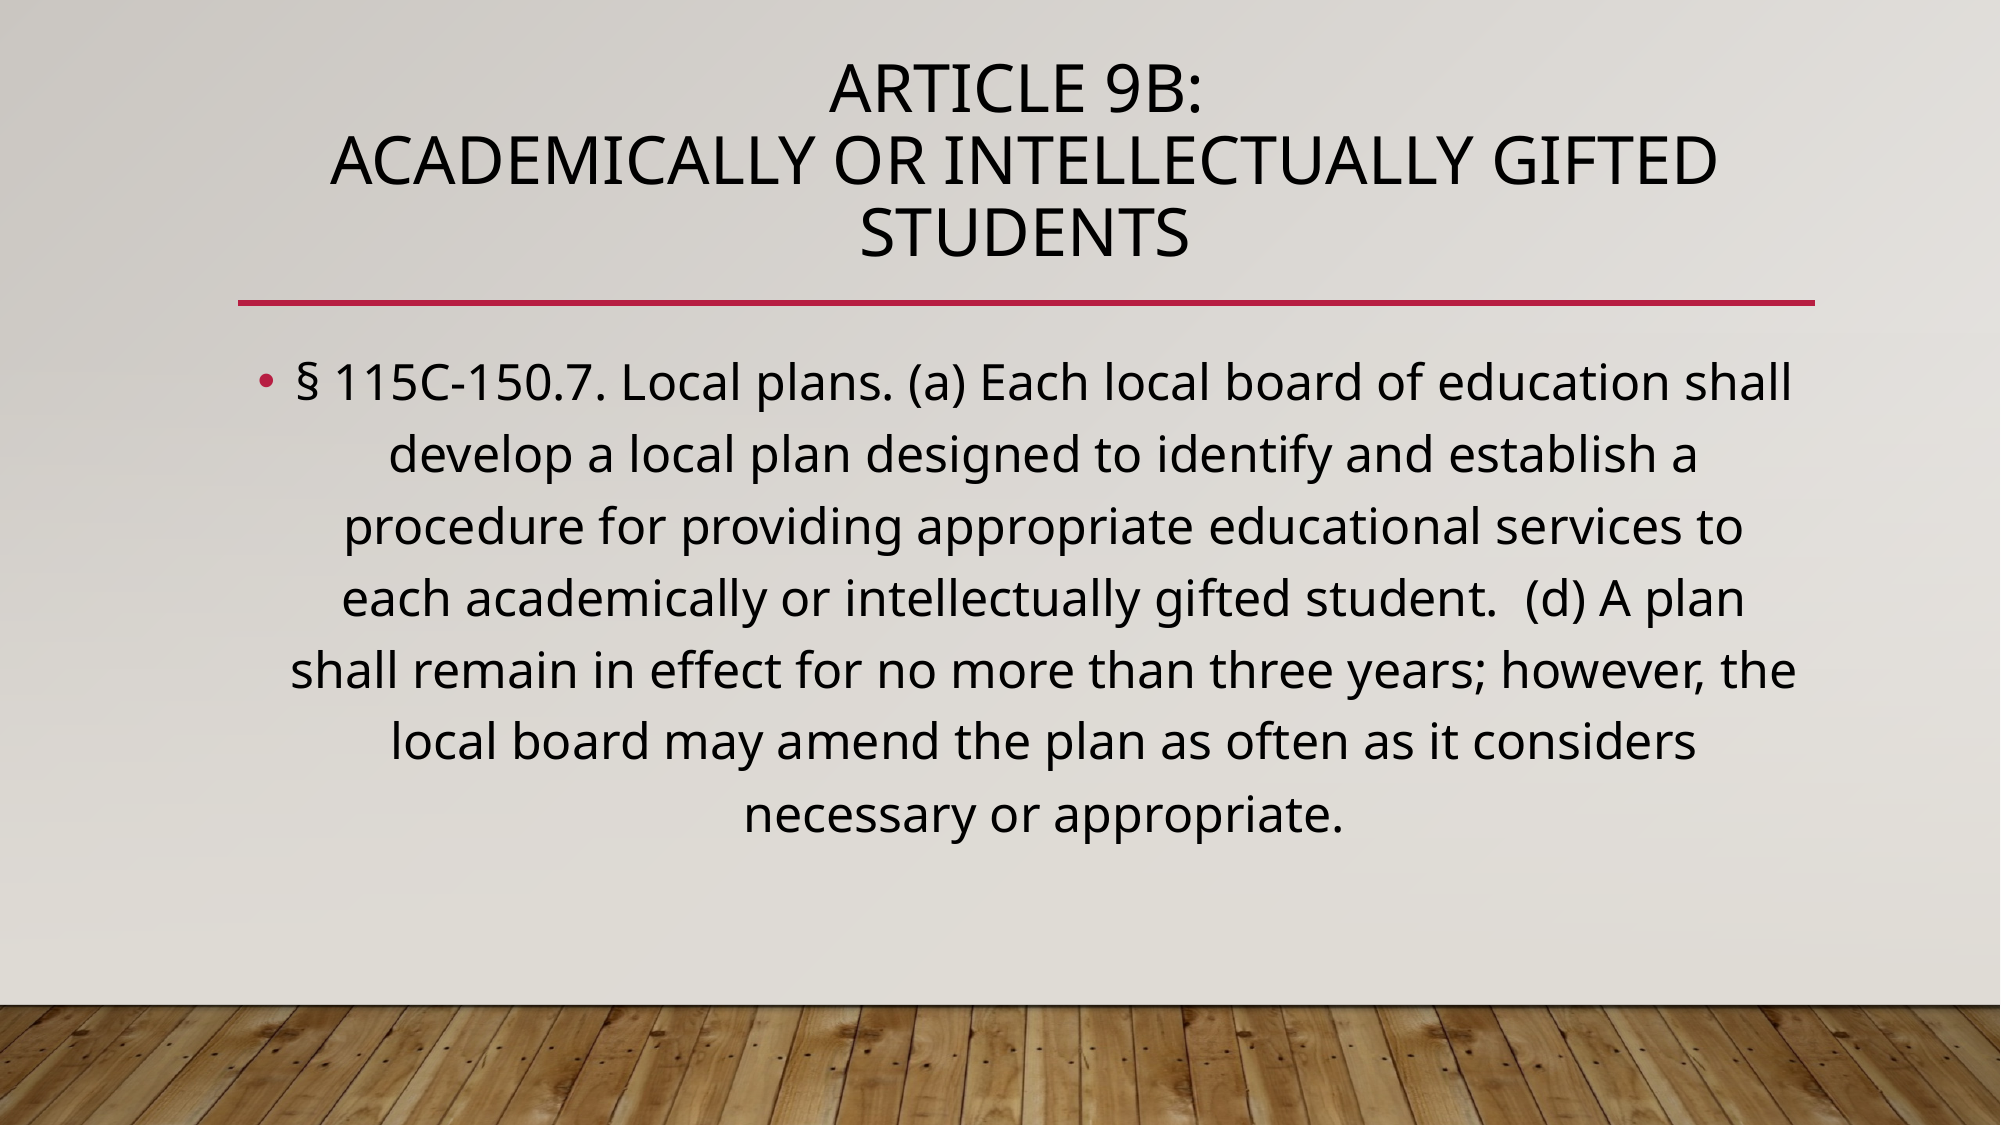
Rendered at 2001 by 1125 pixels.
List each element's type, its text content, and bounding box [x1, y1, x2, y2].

list § 115C-150.7. Local plans. (a) Each local board of education shall develop a local plan designed to identify and establish a procedure for providing appropriate educational services to each academically or intellectually gifted student. (d) A plan shall remain in effect for no more than three years; however, the local board may amend the plan as often as it considers necessary or appropriate. [238, 330, 1814, 897]
picture [0, 1005, 2000, 1125]
title Article 9B: Academically or intellectually gifted students [238, 21, 1814, 305]
